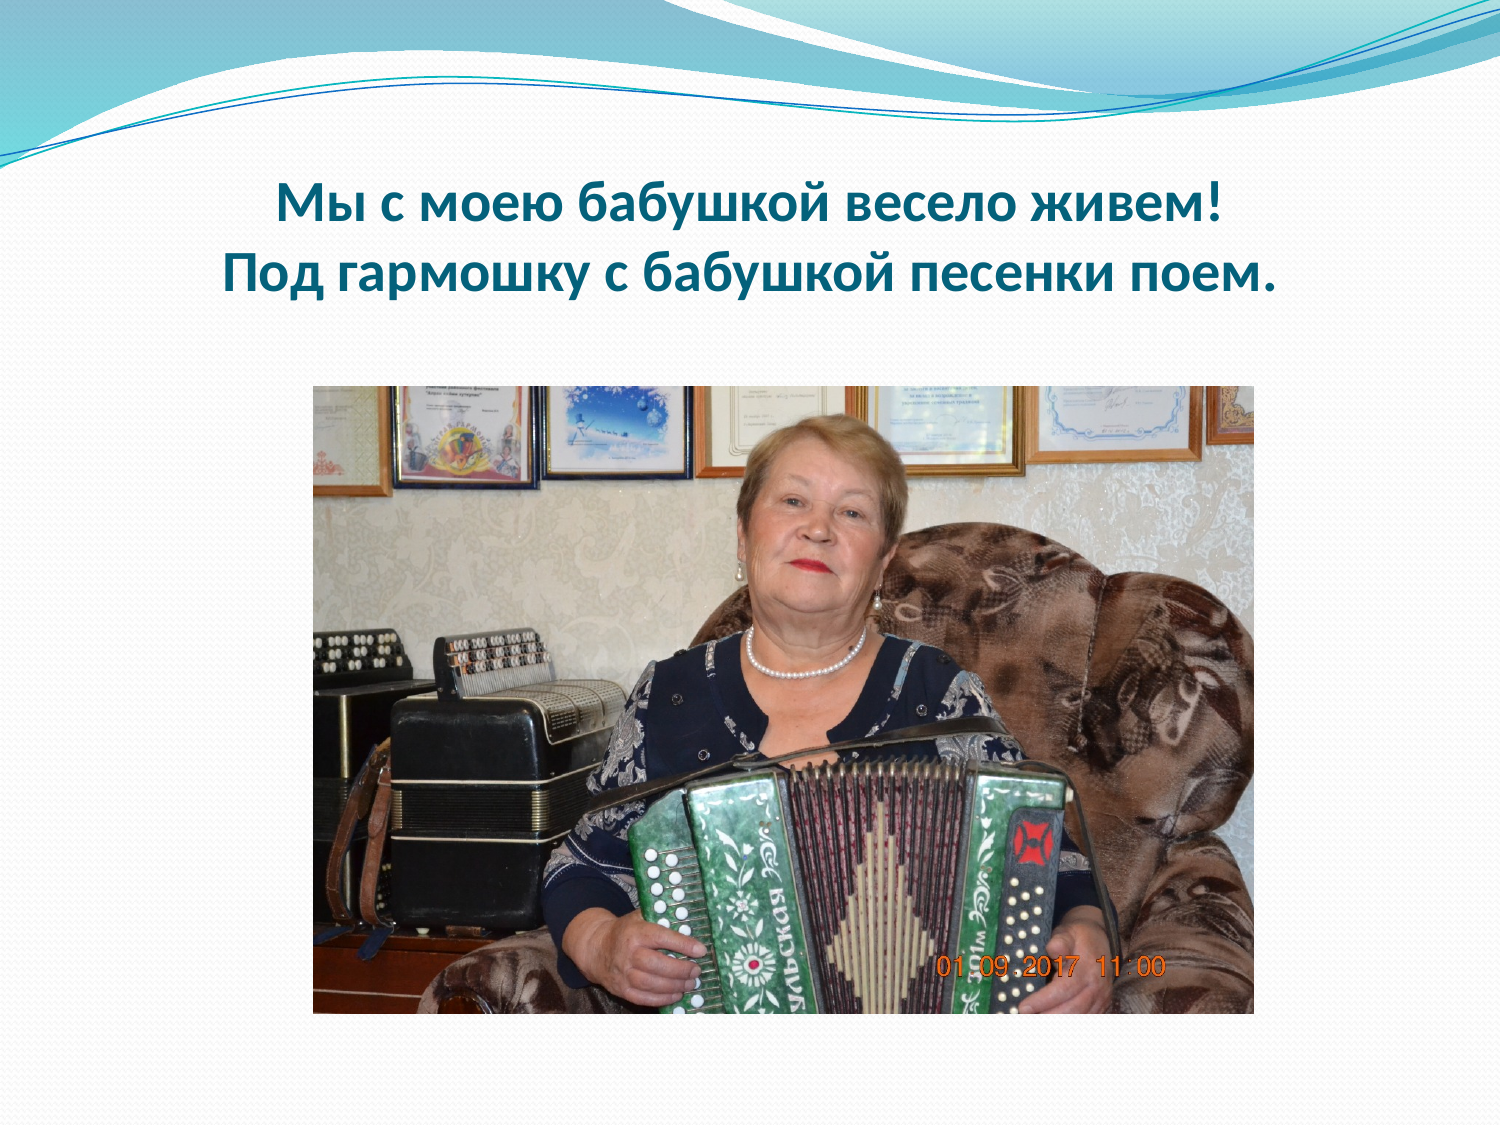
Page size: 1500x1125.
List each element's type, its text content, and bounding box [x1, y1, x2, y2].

title Мы с моею бабушкой весело живем! Под гармошку с бабушкой песенки поем. [75, 115, 1425, 303]
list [313, 386, 1255, 1014]
